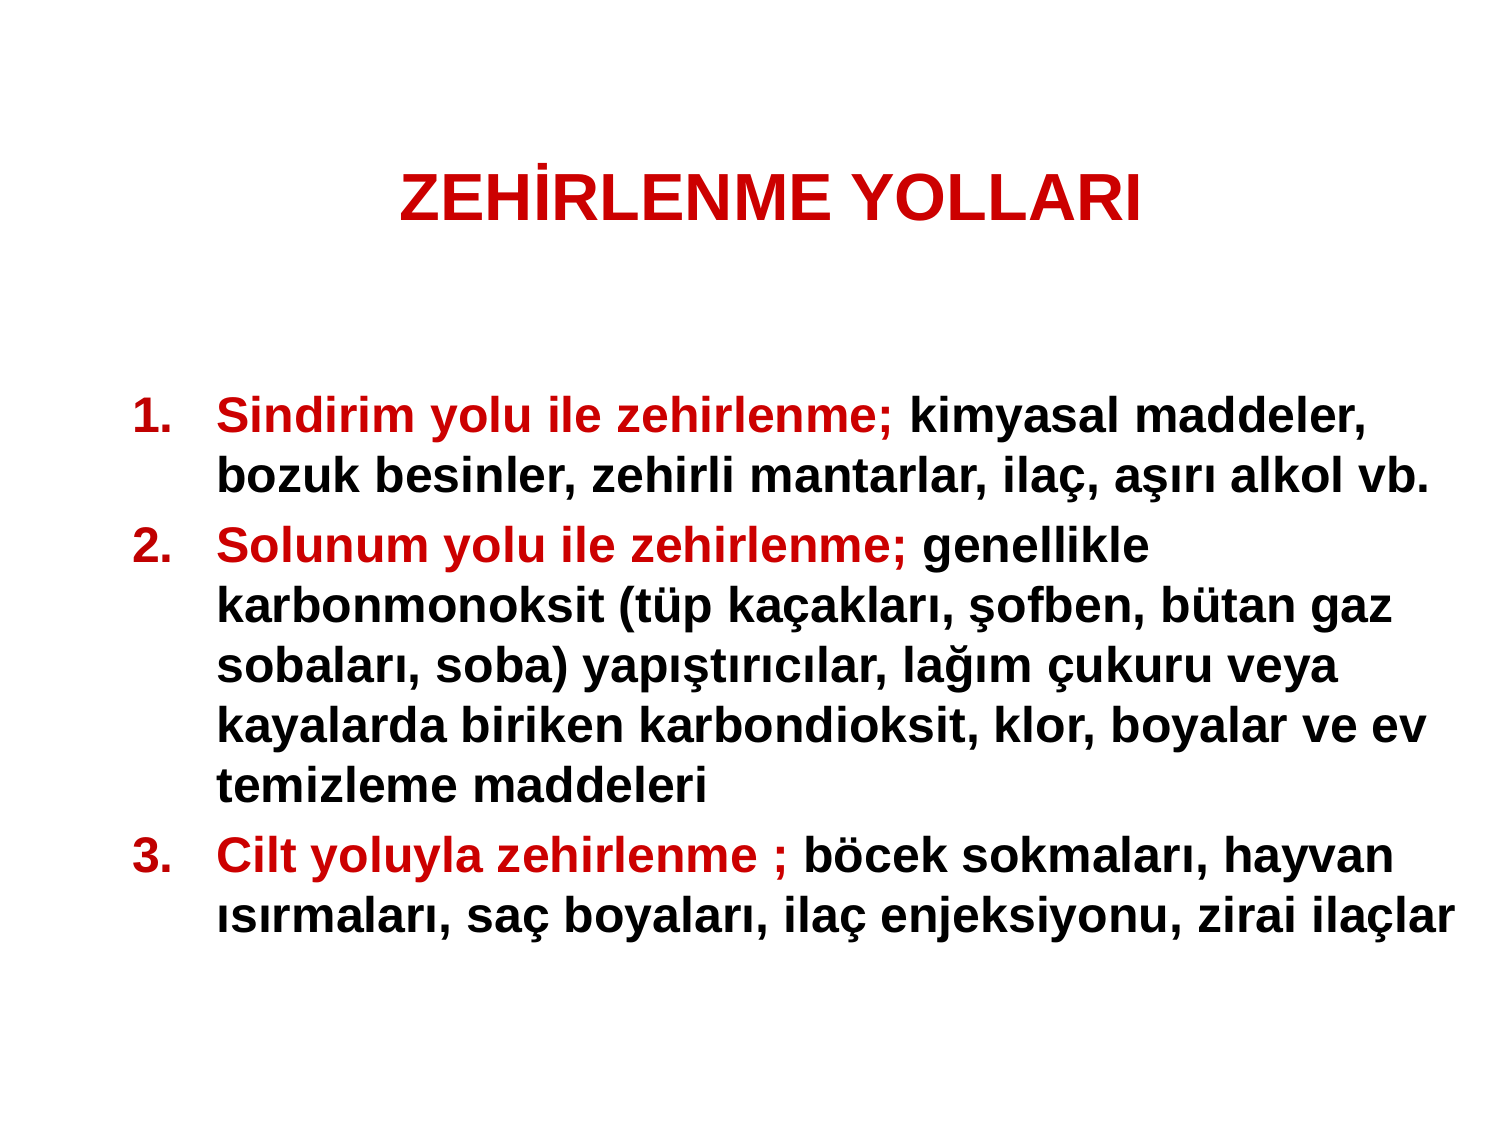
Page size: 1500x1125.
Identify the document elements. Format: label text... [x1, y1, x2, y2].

title ZEHİRLENME YOLLARI [210, 105, 1333, 283]
list Sindirim yolu ile zehirlenme; kimyasal maddeler, bozuk besinler, zehirli mantarlar, ilaç, aşırı alkol vb. Solunum yolu ile zehirlenme; genellikle karbonmonoksit (tüp kaçakları, şofben, bütan gaz sobaları, soba) yapıştırıcılar, lağım çukuru veya kayalarda biriken karbondioksit, klor, boyalar ve ev temizleme maddeleri Cilt yoluyla zehirlenme ; böcek sokmaları, hayvan ısırmaları, saç boyaları, ilaç enjeksiyonu, zirai ilaçlar [117, 304, 1500, 1102]
